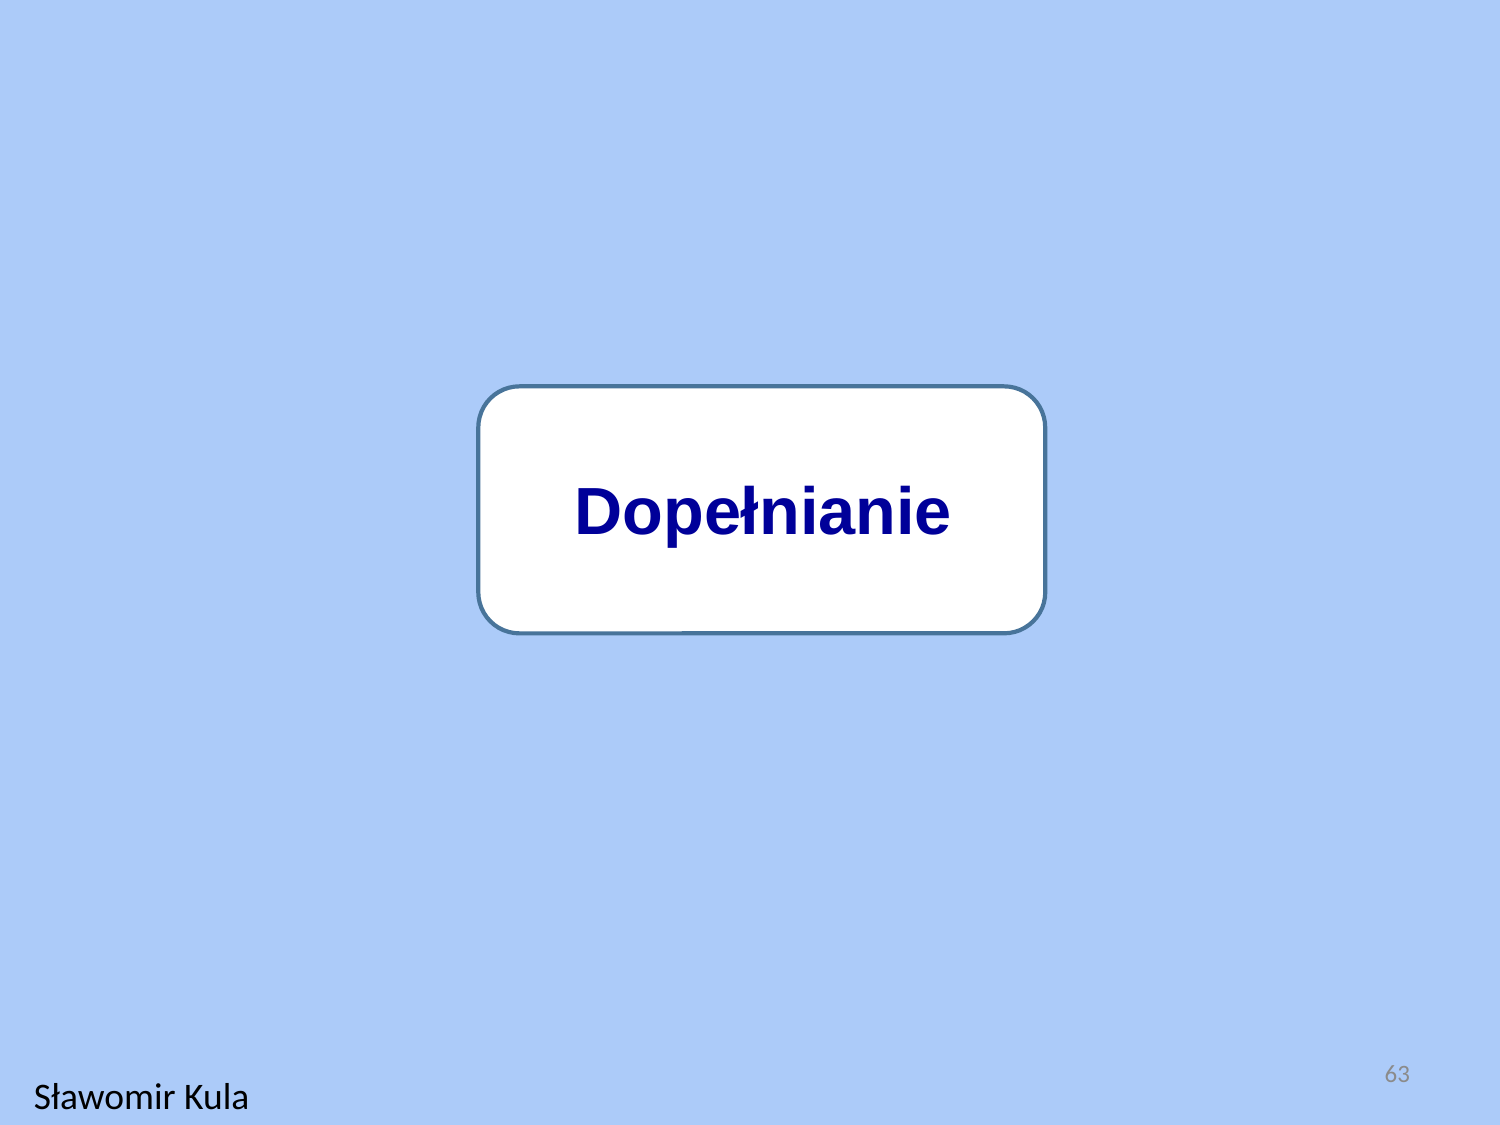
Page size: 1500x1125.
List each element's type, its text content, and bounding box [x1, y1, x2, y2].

text_box Dopełnianie [574, 467, 953, 548]
text_box Sławomir Kula [19, 1064, 265, 1125]
slide_number 63 [1074, 1042, 1425, 1103]
text_box [476, 384, 1048, 636]
